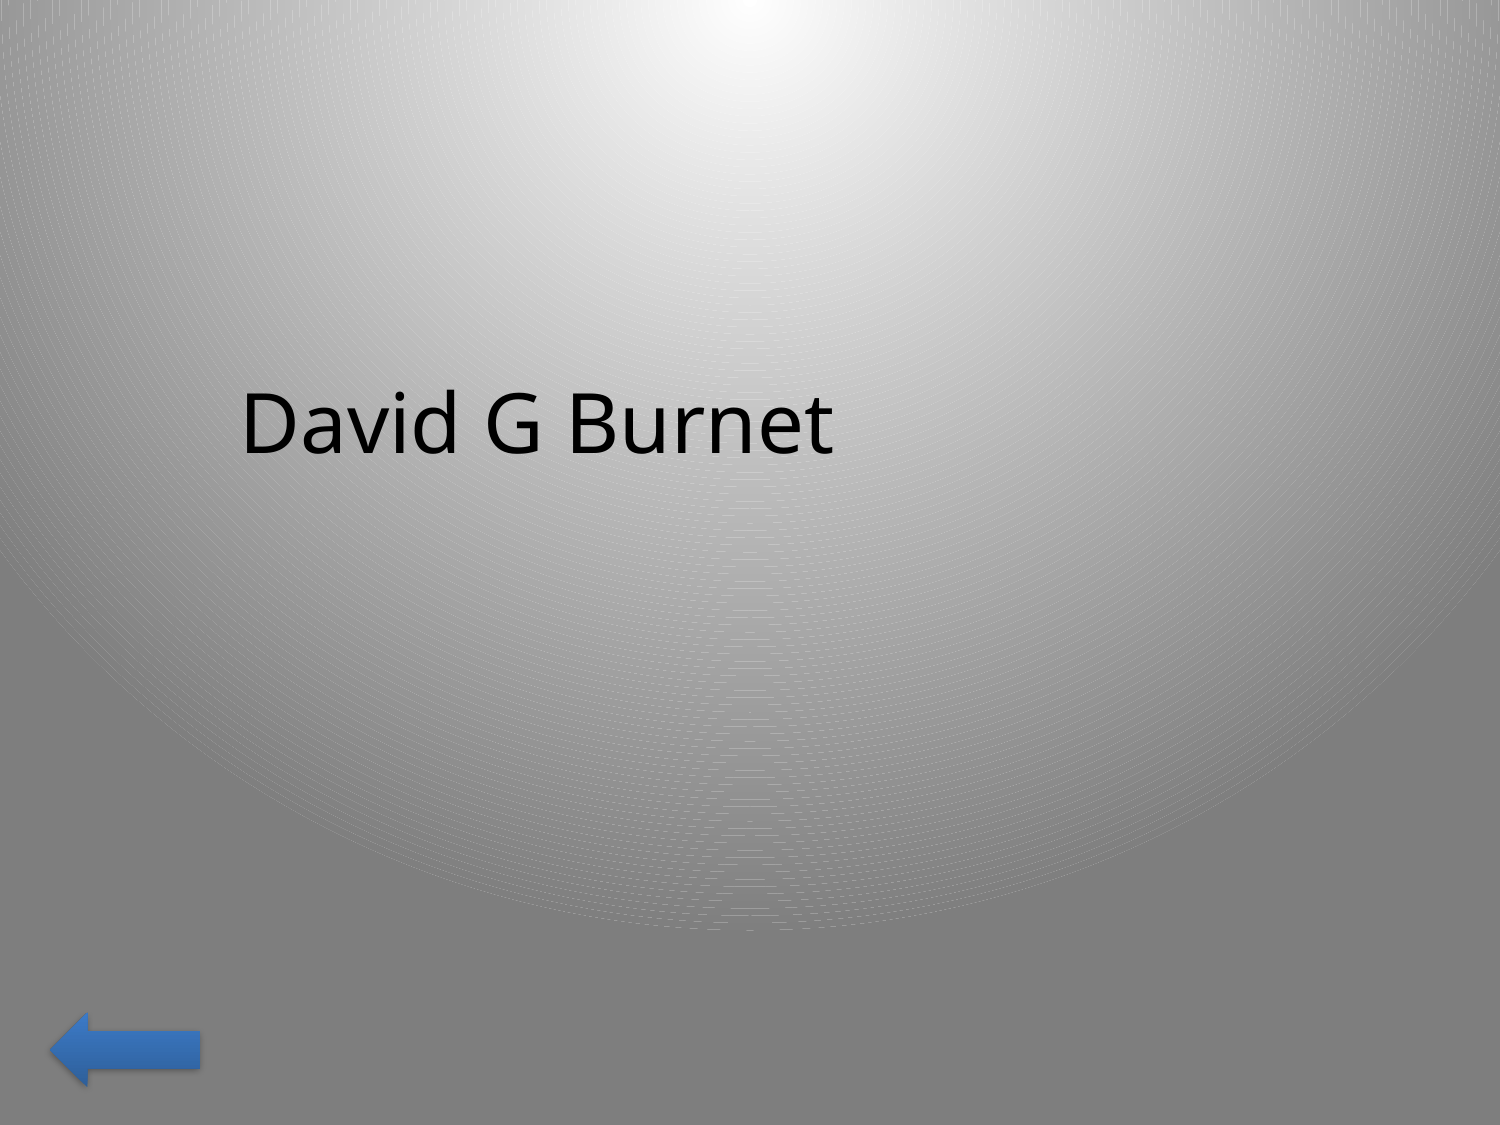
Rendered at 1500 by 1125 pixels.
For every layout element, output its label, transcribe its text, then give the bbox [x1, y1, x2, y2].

text_box [49, 1012, 200, 1088]
text_box David G Burnet [225, 362, 1250, 478]
